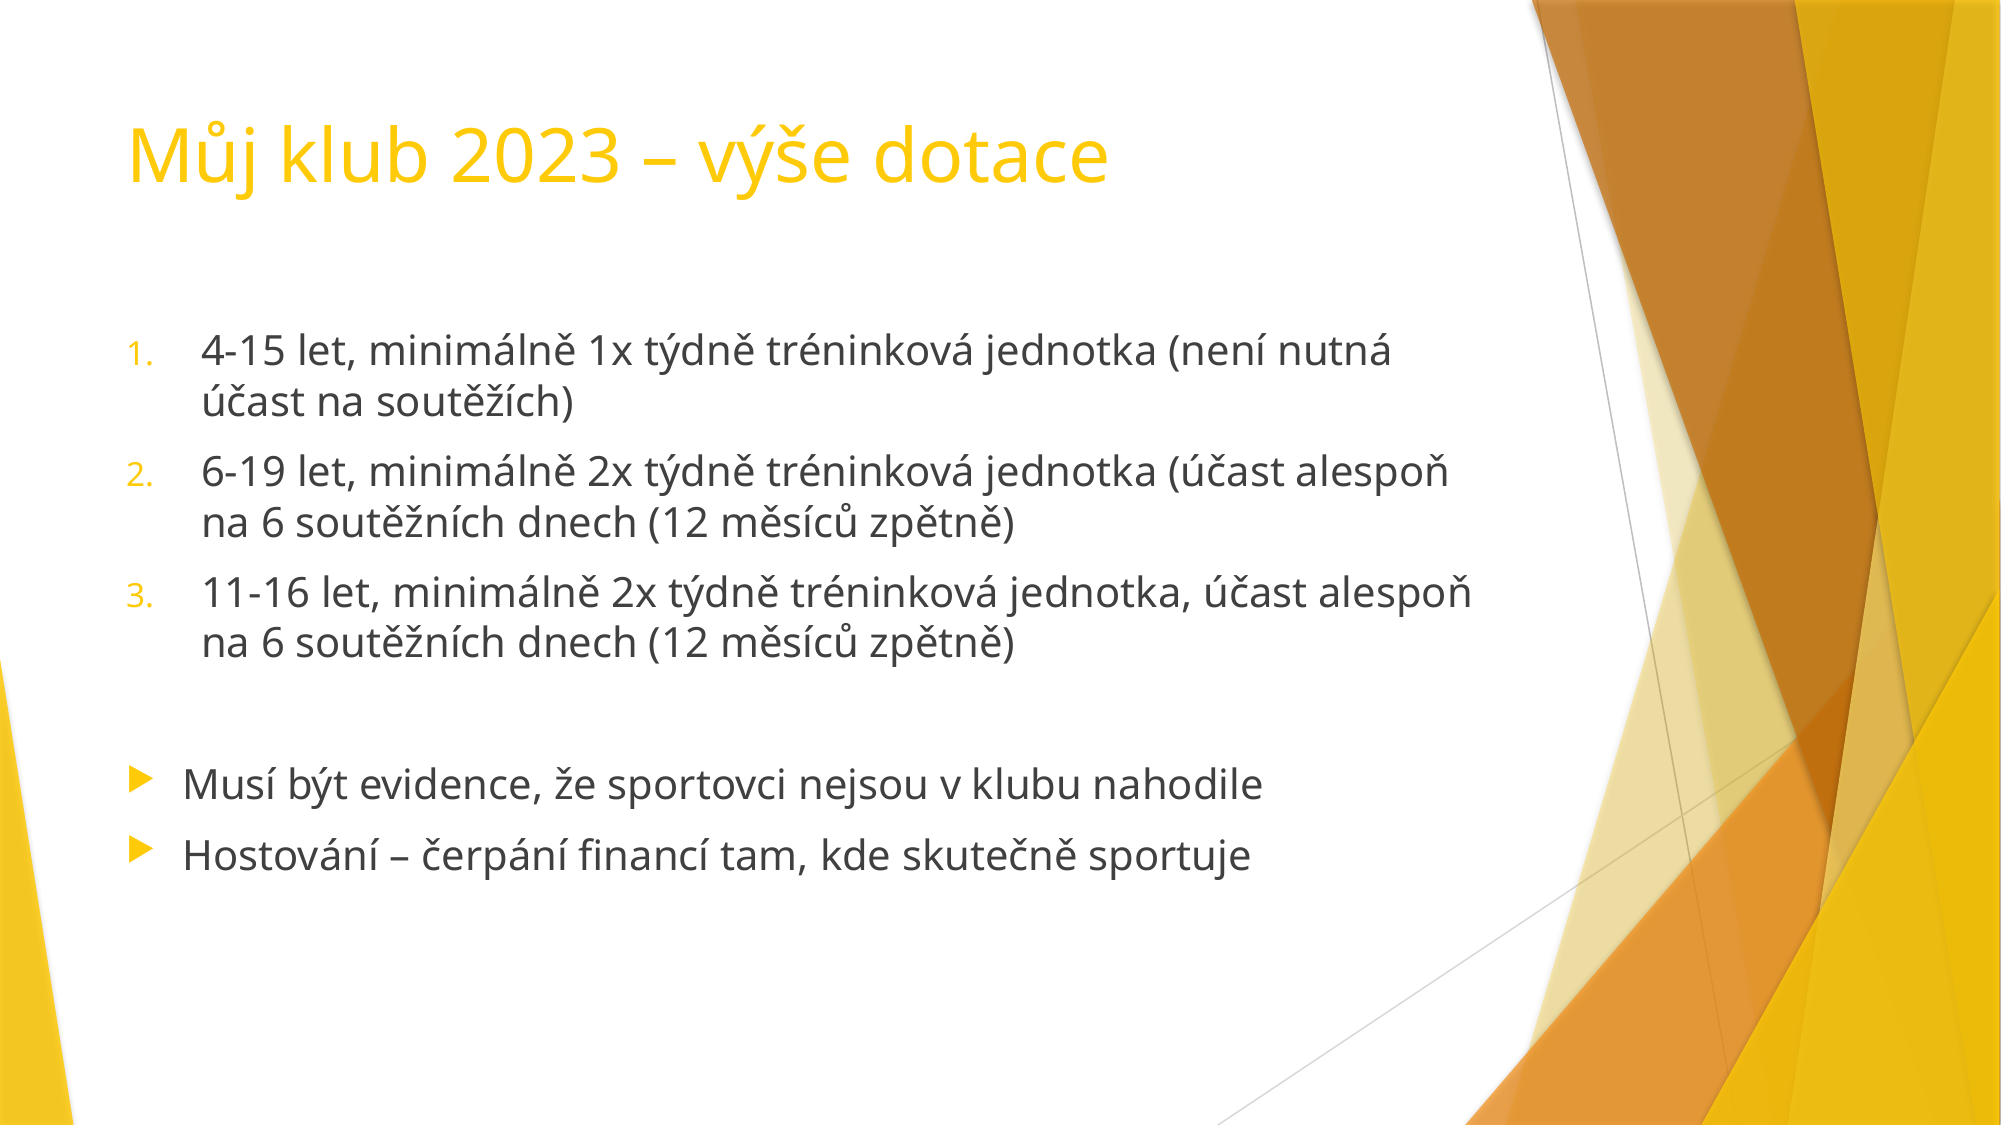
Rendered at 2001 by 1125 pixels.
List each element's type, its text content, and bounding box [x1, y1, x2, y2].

list 4-15 let, minimálně 1x týdně tréninková jednotka (není nutná účast na soutěžích) 6-19 let, minimálně 2x týdně tréninková jednotka (účast alespoň na 6 soutěžních dnech (12 měsíců zpětně) 11-16 let, minimálně 2x týdně tréninková jednotka, účast alespoň na 6 soutěžních dnech (12 měsíců zpětně) Musí být evidence, že sportovci nejsou v klubu nahodile Hostování – čerpání financí tam, kde skutečně sportuje [111, 316, 1522, 991]
title Můj klub 2023 – výše dotace [111, 99, 1522, 316]
